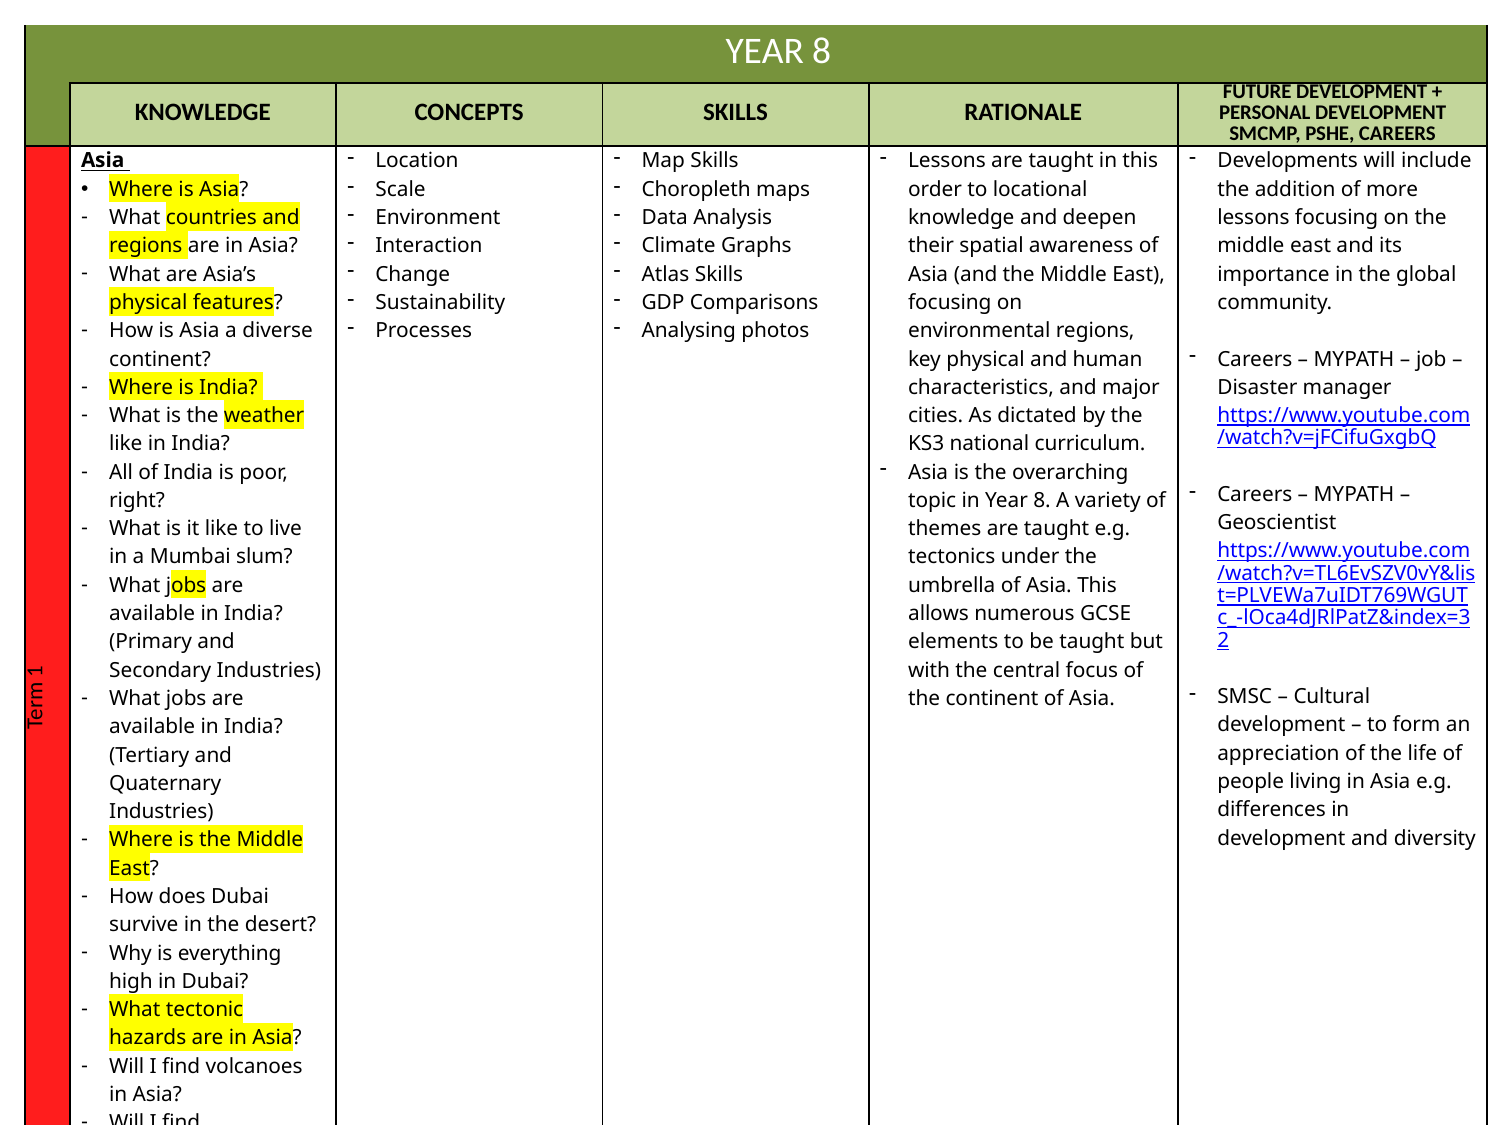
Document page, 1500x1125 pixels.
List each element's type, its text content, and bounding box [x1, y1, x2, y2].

table_header YEAR 8 [70, 25, 1486, 82]
table_cell Map Skills Choropleth maps Data Analysis Climate Graphs Atlas Skills GDP Comparisons Analysing photos [603, 147, 868, 1125]
table_cell FUTURE DEVELOPMENT + PERSONAL DEVELOPMENT SMCMP, PSHE, CAREERS [1179, 84, 1486, 145]
table_cell Lessons are taught in this order to locational knowledge and deepen their spatial awareness of Asia (and the Middle East), focusing on environmental regions, key physical and human characteristics, and major cities. As dictated by the KS3 national curriculum. Asia is the overarching topic in Year 8. A variety of themes are taught e.g. tectonics under the umbrella of Asia. This allows numerous GCSE elements to be taught but with the central focus of the continent of Asia. [870, 147, 1177, 1125]
table_cell CONCEPTS [337, 84, 602, 145]
table_header [26, 25, 70, 145]
table_cell Developments will include the addition of more lessons focusing on the middle east and its importance in the global community. Careers – MYPATH – job – Disaster manager https://www.youtube.com/watch?v=jFCifuGxgbQ Careers – MYPATH – Geoscientist https://www.youtube.com/watch?v=TL6EvSZV0vY&list=PLVEWa7uIDT769WGUTc_-lOca4dJRlPatZ&index=32 SMSC – Cultural development – to form an appreciation of the life of people living in Asia e.g. differences in development and diversity [1179, 147, 1486, 1125]
table_cell Term 1 [26, 147, 69, 1125]
table_cell SKILLS [603, 84, 868, 145]
table_cell Asia Where is Asia? What countries and regions are in Asia? What are Asia’s physical features? How is Asia a diverse continent? Where is India? What is the weather like in India? All of India is poor, right? What is it like to live in a Mumbai slum? What jobs are available in India? (Primary and Secondary Industries) What jobs are available in India? (Tertiary and Quaternary Industries) Where is the Middle East? How does Dubai survive in the desert? Why is everything high in Dubai? What tectonic hazards are in Asia? Will I find volcanoes in Asia? Will I find earthquakes in Asia? How can people prepare for an earthquake? [71, 147, 335, 1125]
table_cell RATIONALE [870, 84, 1177, 145]
table_cell KNOWLEDGE [71, 84, 335, 145]
table_cell Location Scale Environment Interaction Change Sustainability Processes [337, 147, 602, 1125]
